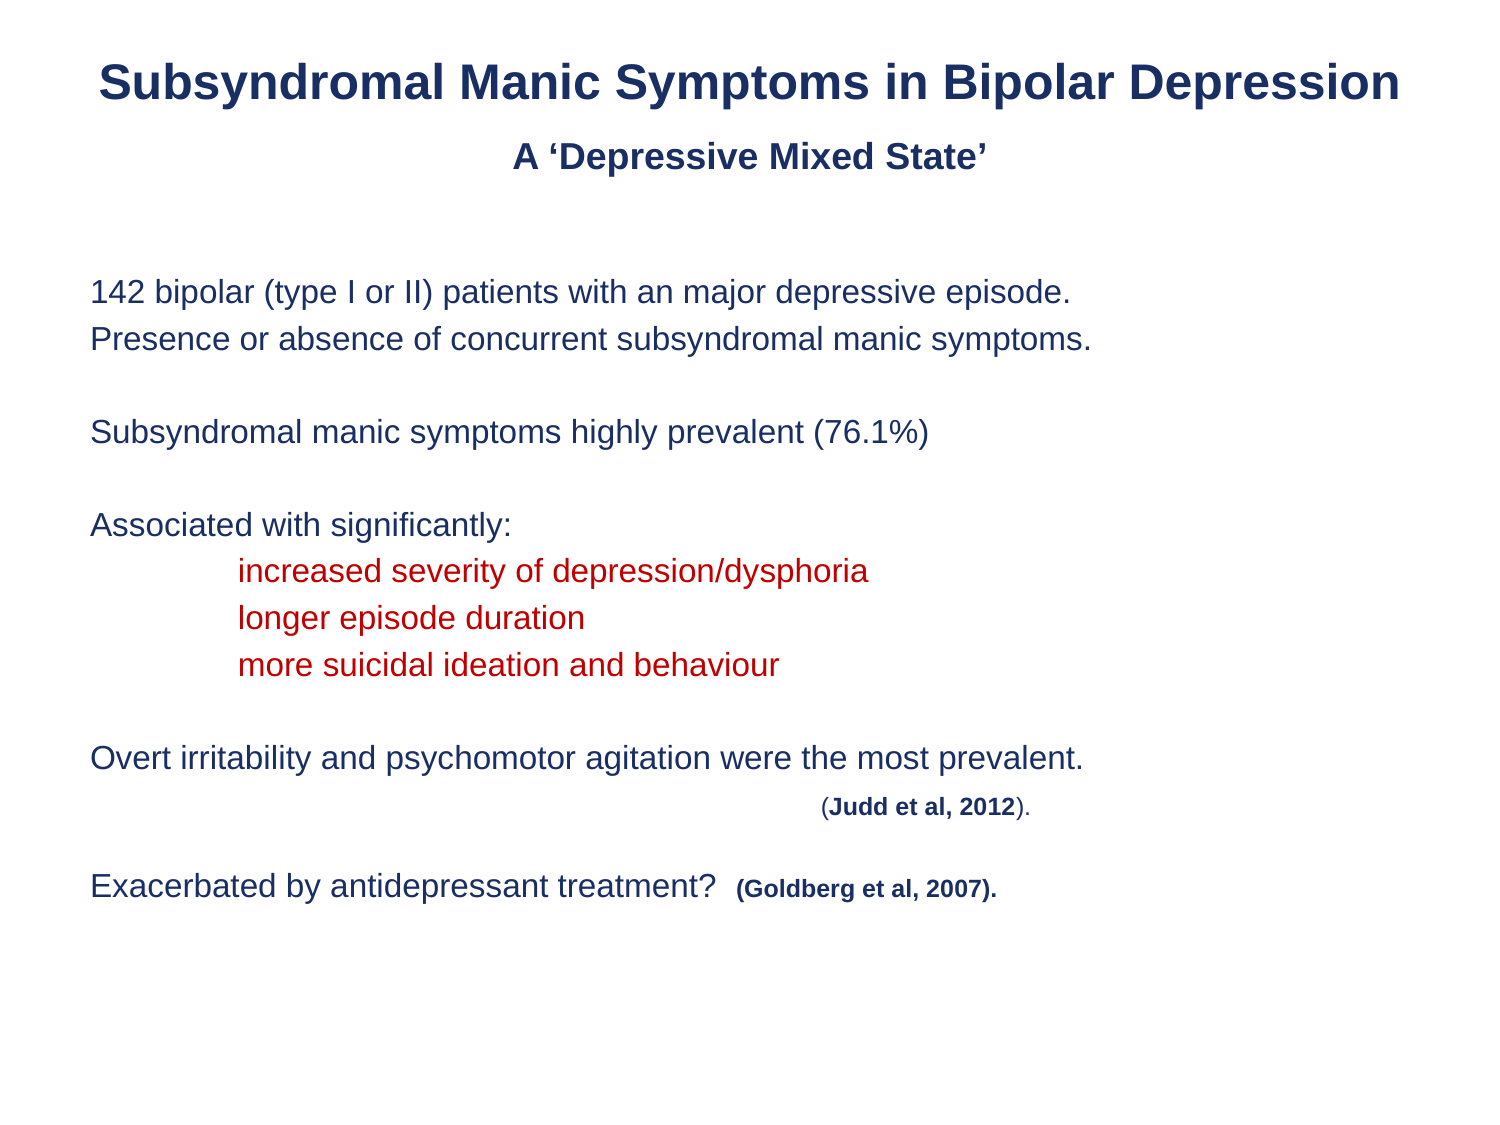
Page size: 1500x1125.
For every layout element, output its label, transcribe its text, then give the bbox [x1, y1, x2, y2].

list 142 bipolar (type I or II) patients with an major depressive episode. Presence or absence of concurrent subsyndromal manic symptoms. Subsyndromal manic symptoms highly prevalent (76.1%) Associated with significantly: increased severity of depression/dysphoria longer episode duration more suicidal ideation and behaviour Overt irritability and psychomotor agitation were the most prevalent. (Judd et al, 2012). Exacerbated by antidepressant treatment? (Goldberg et al, 2007). [74, 262, 1460, 1006]
title Subsyndromal Manic Symptoms in Bipolar Depression A ‘Depressive Mixed State’ [40, 0, 1460, 197]
